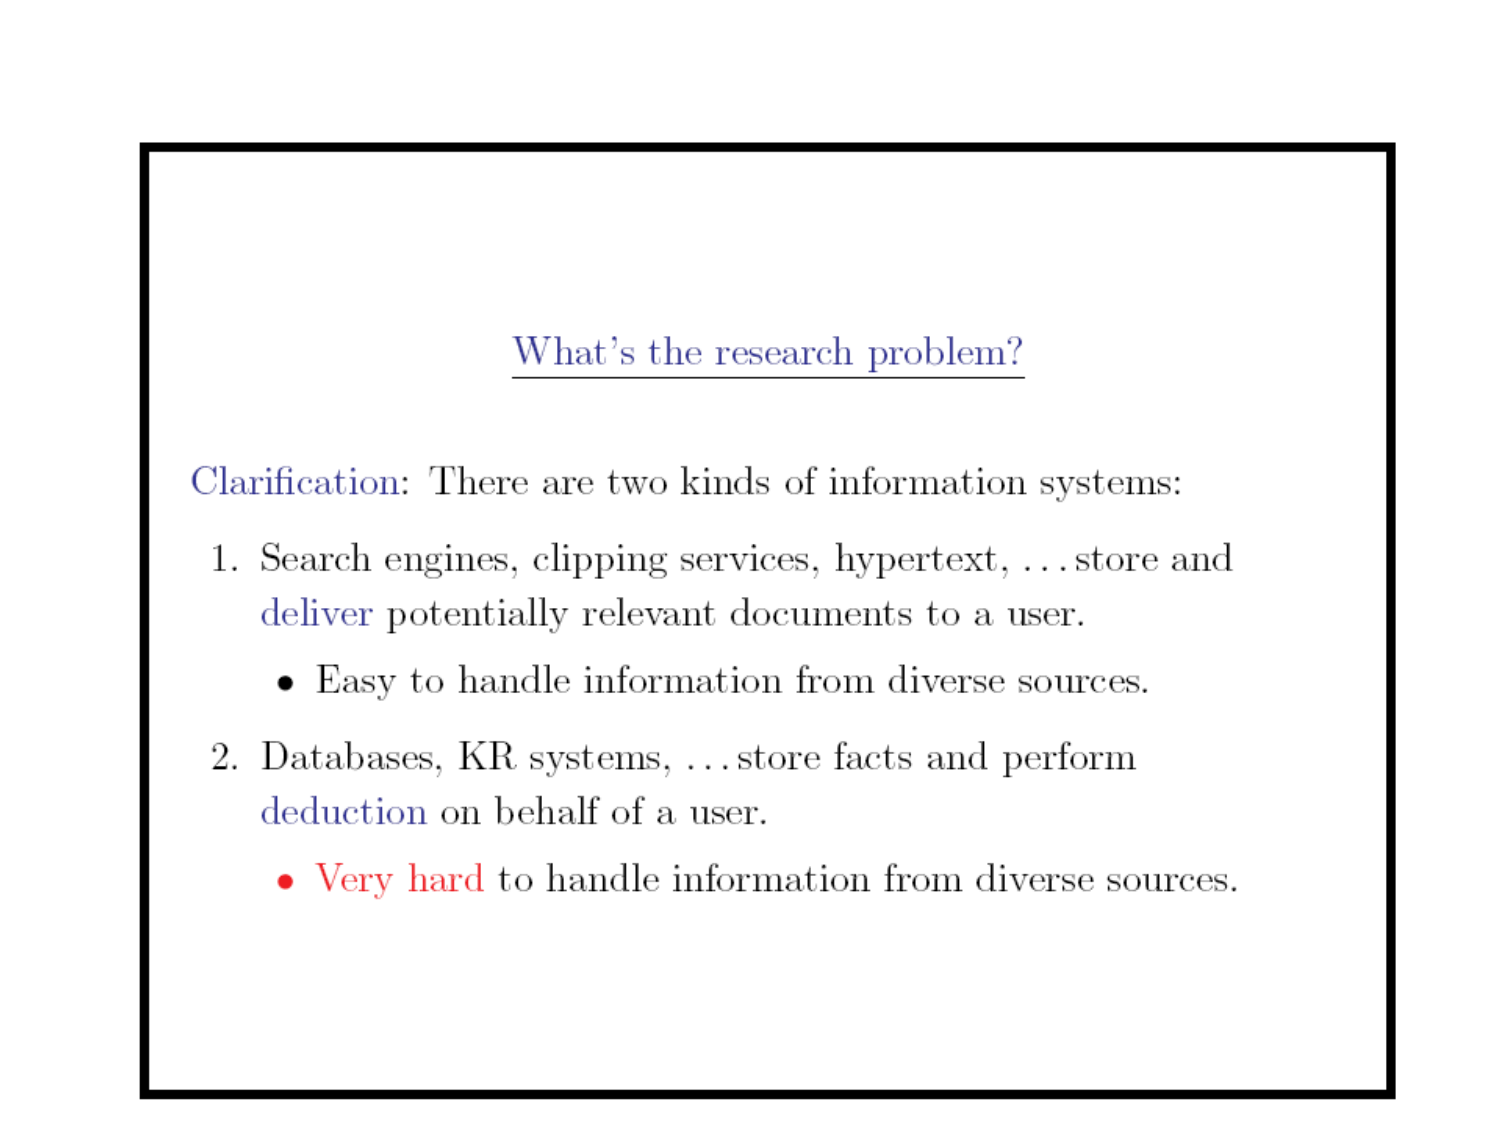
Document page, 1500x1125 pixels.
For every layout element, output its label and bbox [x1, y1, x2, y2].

picture [99, 112, 1401, 1101]
